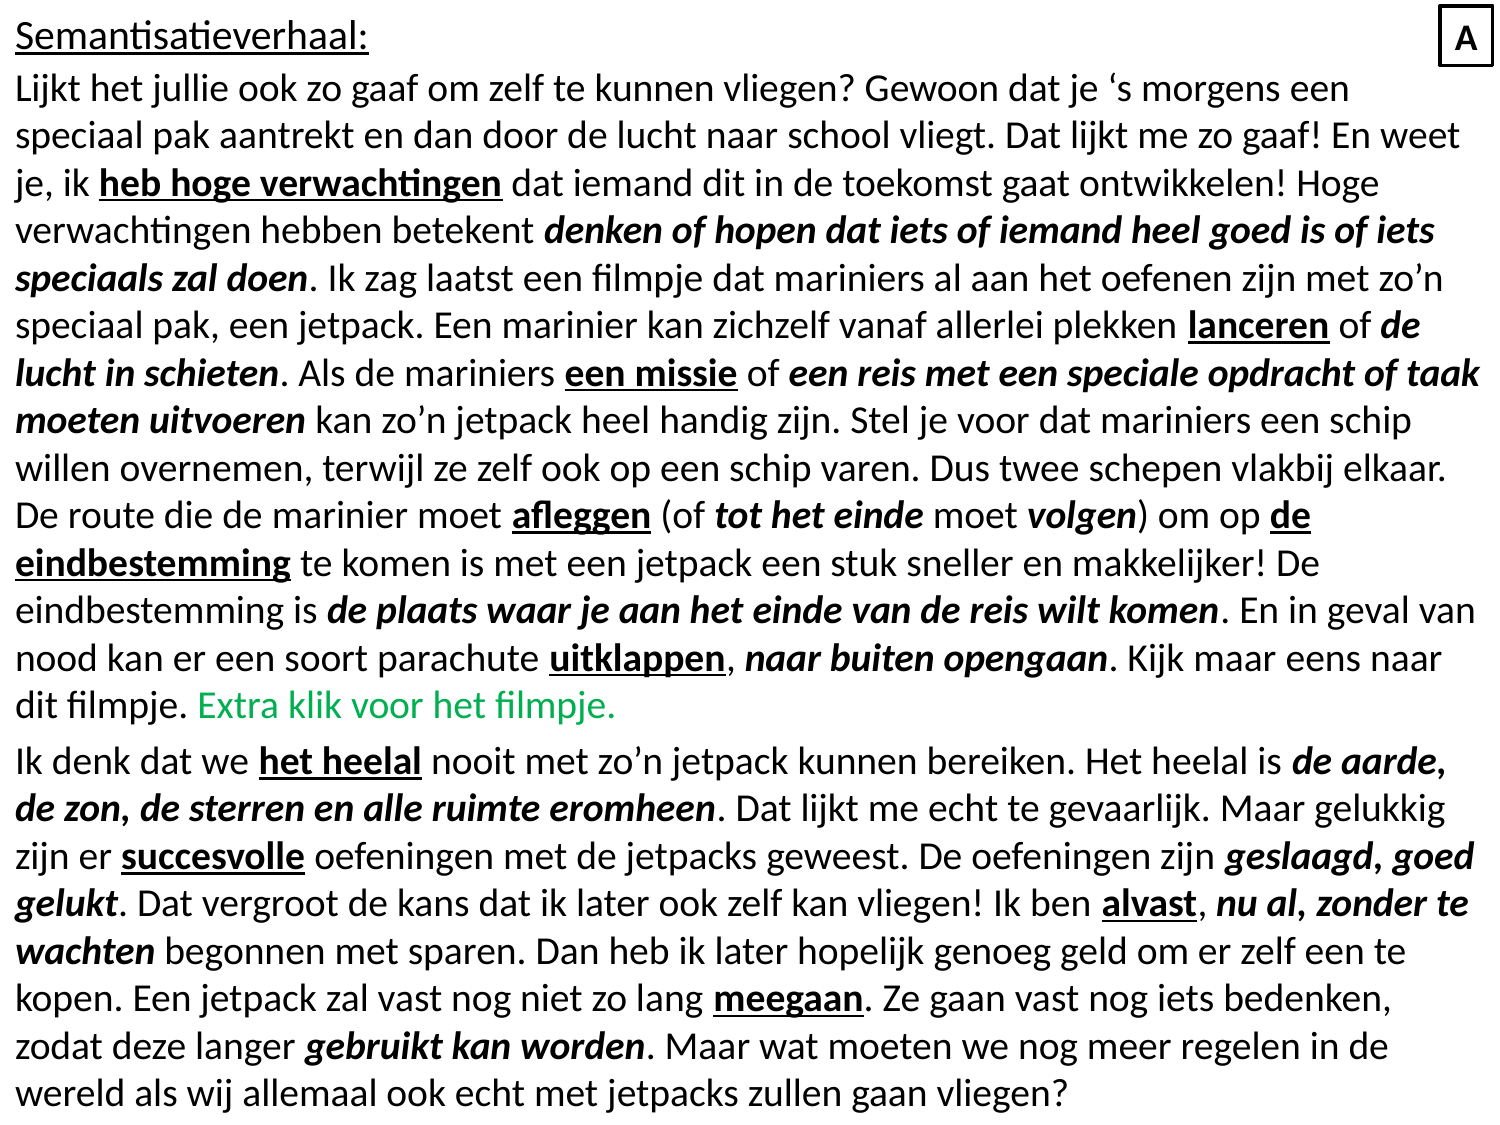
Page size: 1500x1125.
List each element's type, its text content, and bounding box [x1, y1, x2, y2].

list Semantisatieverhaal: Lijkt het jullie ook zo gaaf om zelf te kunnen vliegen? Gewoon dat je ‘s morgens een speciaal pak aantrekt en dan door de lucht naar school vliegt. Dat lijkt me zo gaaf! En weet je, ik heb hoge verwachtingen dat iemand dit in de toekomst gaat ontwikkelen! Hoge verwachtingen hebben betekent denken of hopen dat iets of iemand heel goed is of iets speciaals zal doen. Ik zag laatst een filmpje dat mariniers al aan het oefenen zijn met zo’n speciaal pak, een jetpack. Een marinier kan zichzelf vanaf allerlei plekken lanceren of de lucht in schieten. Als de mariniers een missie of een reis met een speciale opdracht of taak moeten uitvoeren kan zo’n jetpack heel handig zijn. Stel je voor dat mariniers een schip willen overnemen, terwijl ze zelf ook op een schip varen. Dus twee schepen vlakbij elkaar. De route die de marinier moet afleggen (of tot het einde moet volgen) om op de eindbestemming te komen is met een jetpack een stuk sneller en makkelijker! De eindbestemming is de plaats waar je aan het einde van de reis wilt komen. En in geval van nood kan er een soort parachute uitklappen, naar buiten opengaan. Kijk maar eens naar dit filmpje. Extra klik voor het filmpje. Ik denk dat we het heelal nooit met zo’n jetpack kunnen bereiken. Het heelal is de aarde, de zon, de sterren en alle ruimte eromheen. Dat lijkt me echt te gevaarlijk. Maar gelukkig zijn er succesvolle oefeningen met de jetpacks geweest. De oefeningen zijn geslaagd, goed gelukt. Dat vergroot de kans dat ik later ook zelf kan vliegen! Ik ben alvast, nu al, zonder te wachten begonnen met sparen. Dan heb ik later hopelijk genoeg geld om er zelf een te kopen. Een jetpack zal vast nog niet zo lang meegaan. Ze gaan vast nog iets bedenken, zodat deze langer gebruikt kan worden. Maar wat moeten we nog meer regelen in de wereld als wij allemaal ook echt met jetpacks zullen gaan vliegen? [0, 0, 1500, 1125]
text_box A [1440, 5, 1493, 66]
